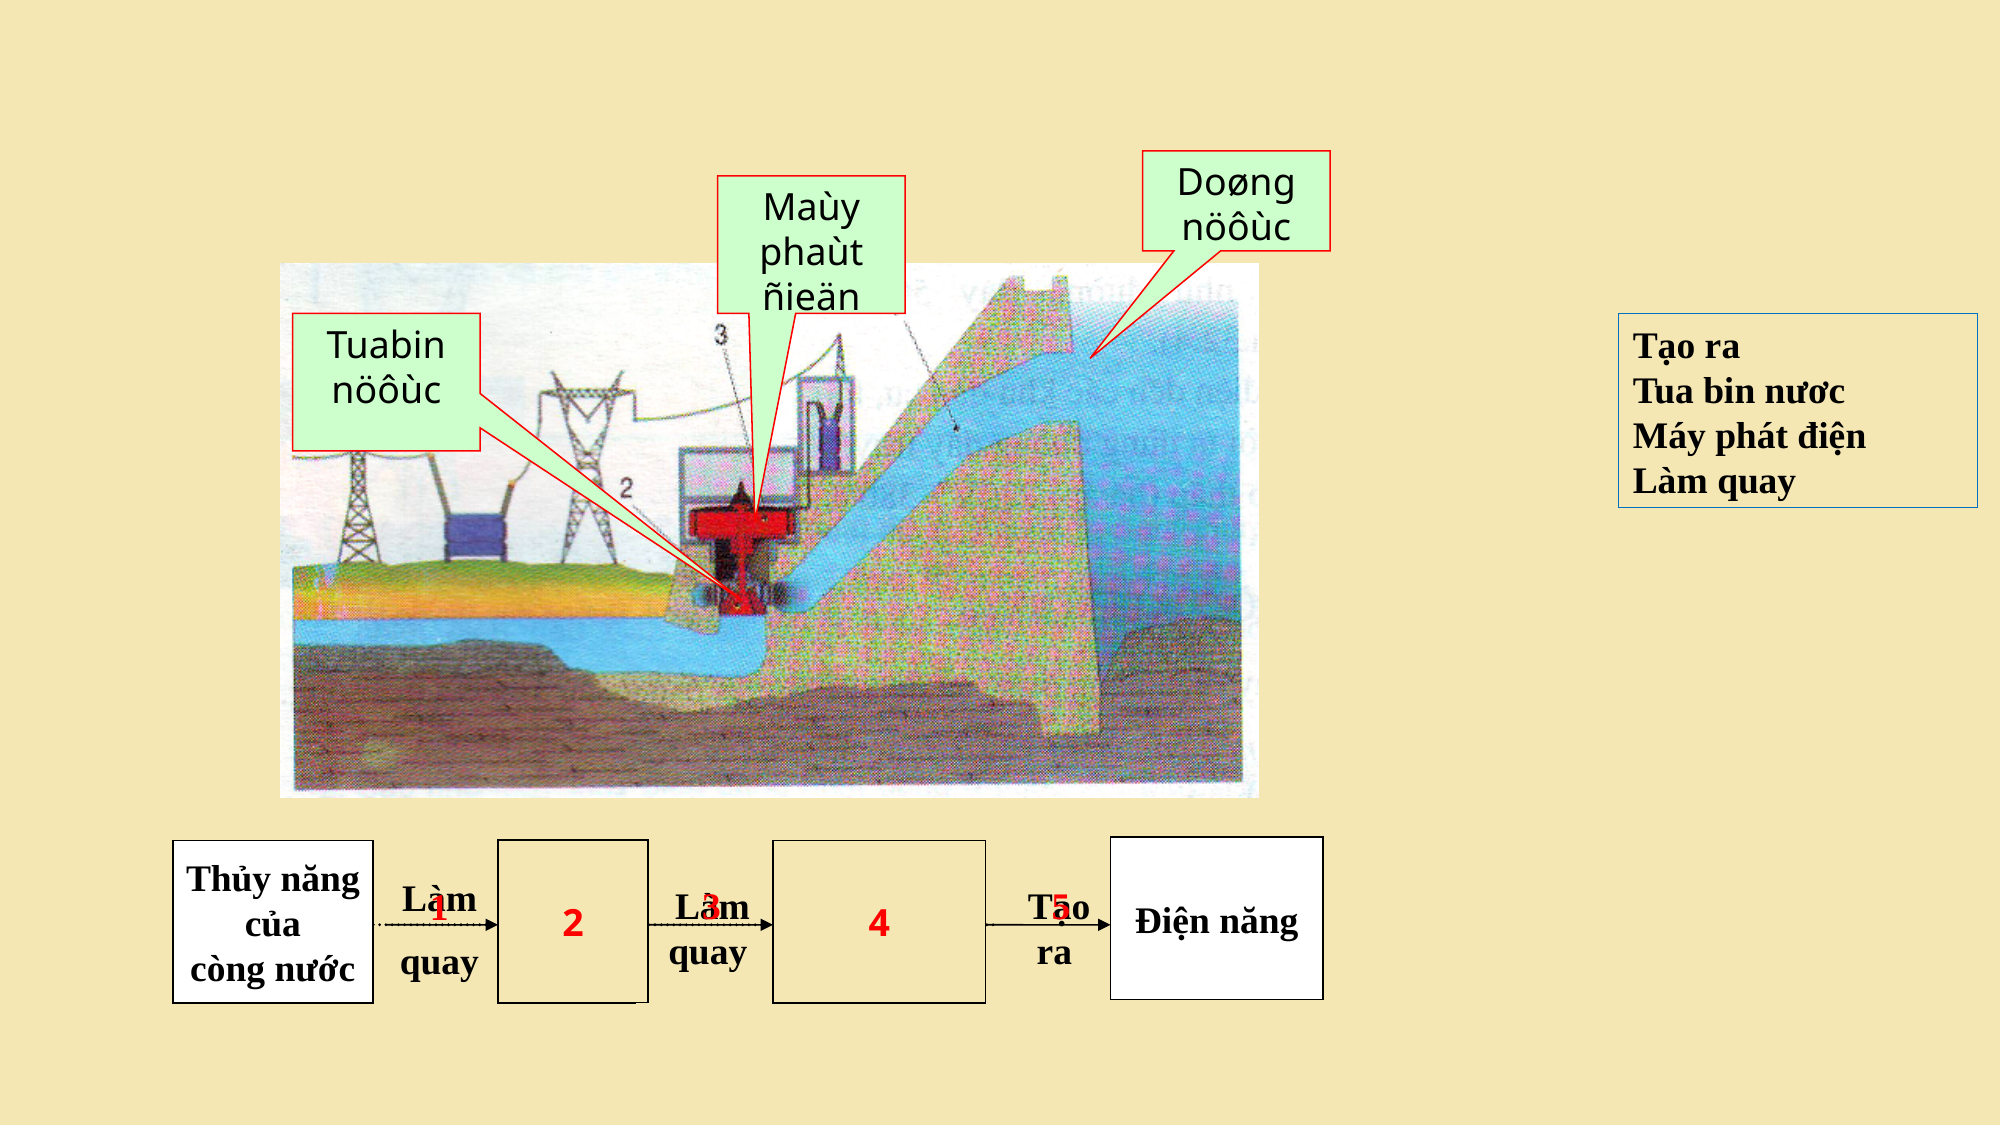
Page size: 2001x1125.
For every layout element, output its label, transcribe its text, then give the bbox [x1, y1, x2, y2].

text_box Doøng nöôùc [1142, 150, 1331, 263]
text_box Thủy năng của còng nước [172, 840, 373, 1003]
text_box Làm quay [377, 866, 498, 990]
text_box 2 [498, 840, 648, 1003]
text_box Tạo ra [986, 874, 1123, 980]
text_box 5 [1025, 874, 1097, 935]
text_box 1 [403, 875, 475, 936]
text_box Làm quay [648, 874, 772, 980]
text_box Điện năng [1110, 837, 1323, 1000]
text_box [475, 918, 498, 932]
text_box Tạo ra Tua bin nươc Máy phát điện Làm quay [1618, 313, 1978, 508]
text_box 4 [772, 840, 986, 1003]
text_box [1097, 918, 1111, 932]
text_box 3 [676, 874, 747, 935]
text_box Maùy phaùt ñieän [717, 175, 906, 263]
picture [280, 263, 1259, 798]
